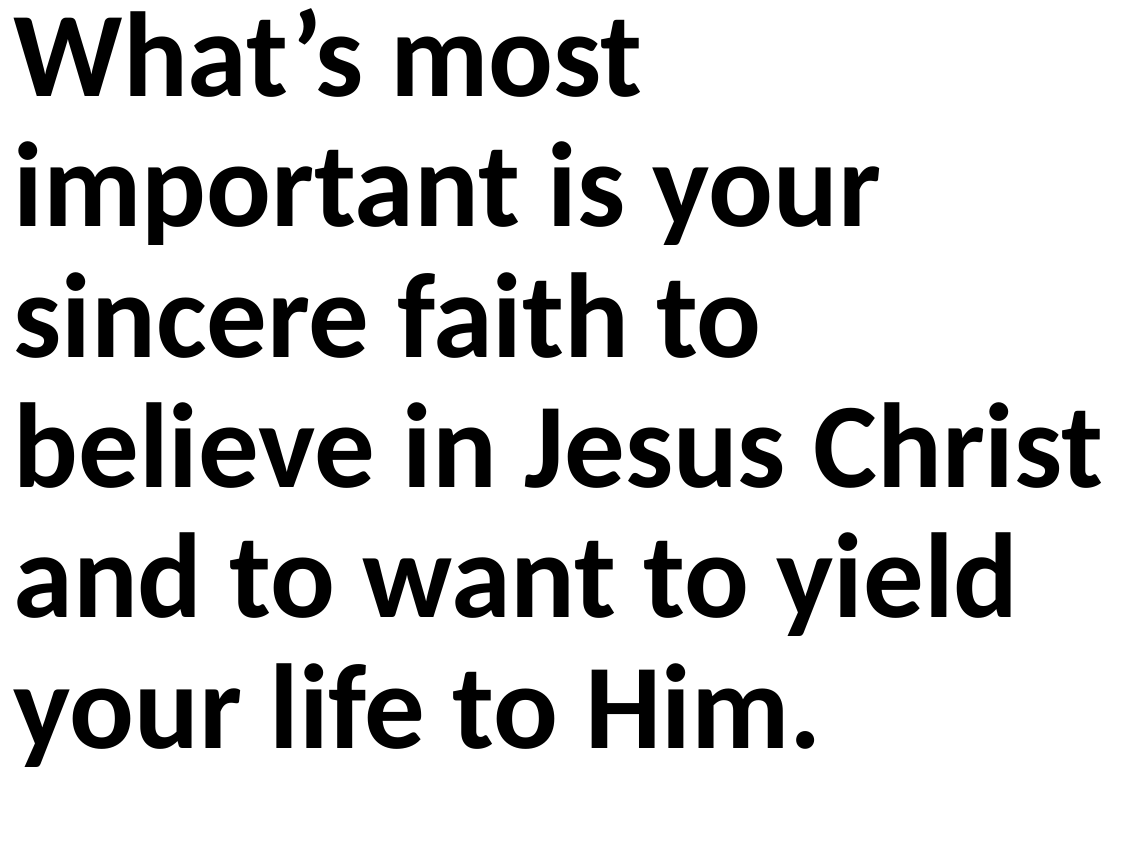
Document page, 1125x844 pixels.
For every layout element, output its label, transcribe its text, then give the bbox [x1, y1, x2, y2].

list What’s most important is your sincere faith to believe in Jesus Christ and to want to yield your life to Him. [0, 0, 1125, 685]
